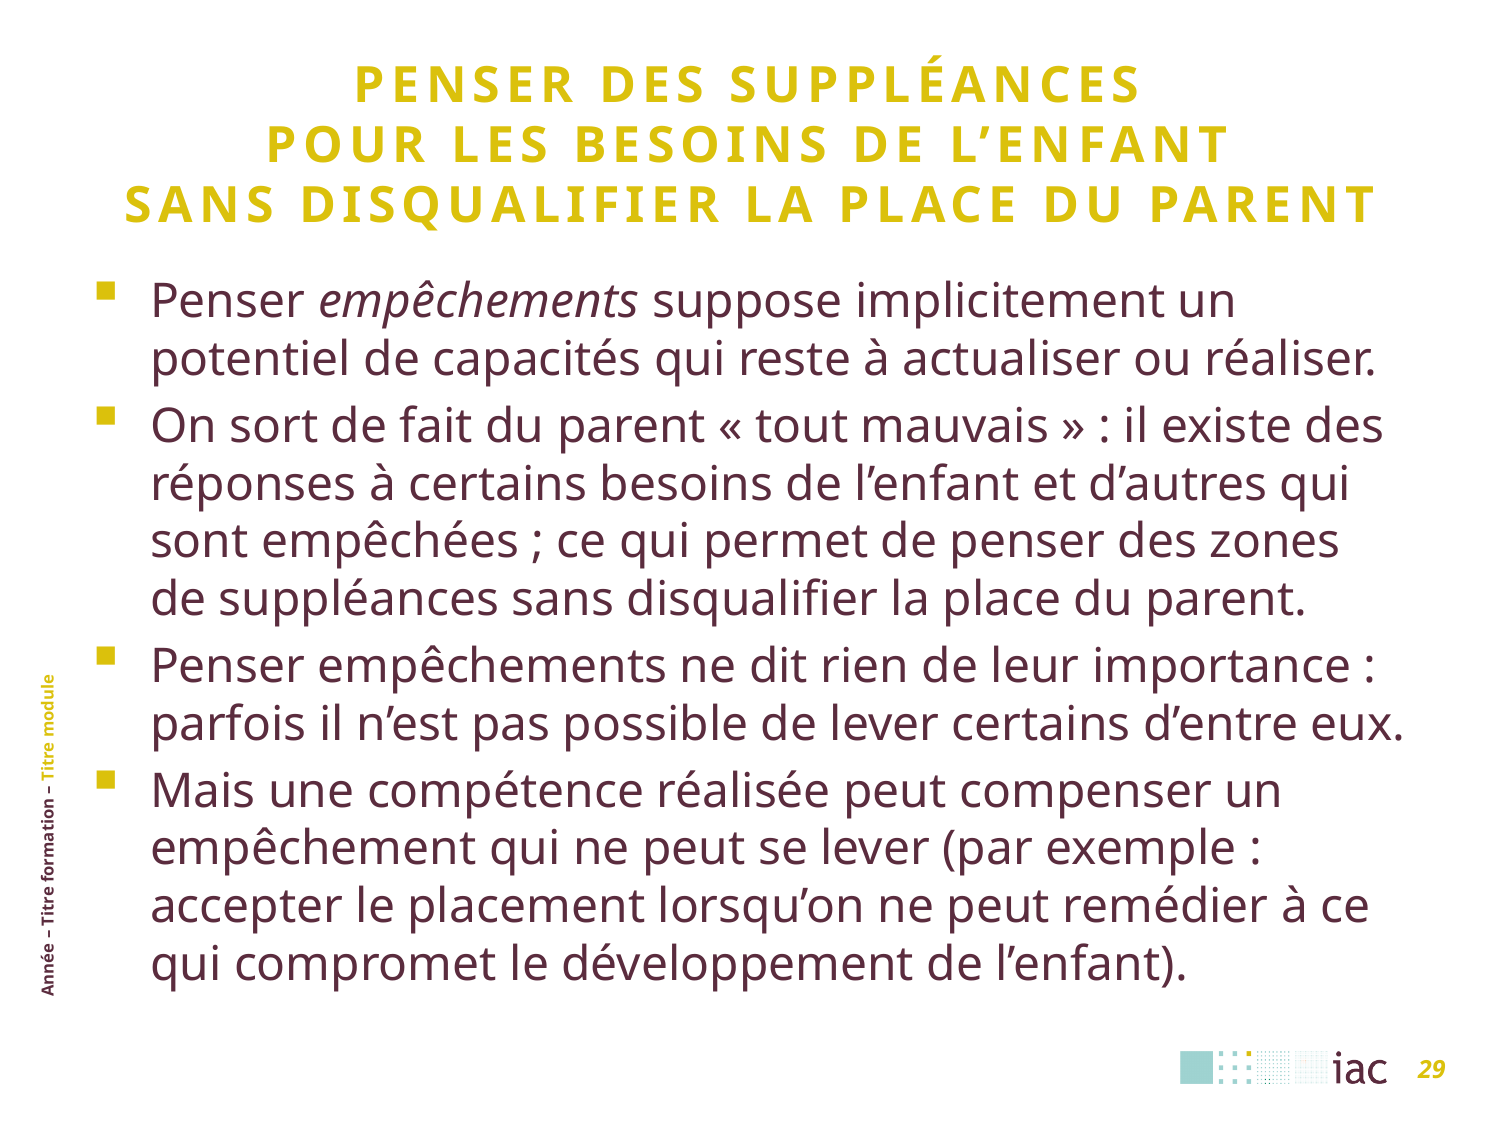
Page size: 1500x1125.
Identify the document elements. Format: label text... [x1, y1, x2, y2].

title Penser des suppléances pour les besoins de l’enfant sans disqualifier la place du parent [75, 45, 1425, 233]
picture [1180, 1051, 1387, 1084]
list Penser empêchements suppose implicitement un potentiel de capacités qui reste à actualiser ou réaliser. On sort de fait du parent « tout mauvais » : il existe des réponses à certains besoins de l’enfant et d’autres qui sont empêchées ; ce qui permet de penser des zones de suppléances sans disqualifier la place du parent. Penser empêchements ne dit rien de leur importance : parfois il n’est pas possible de lever certains d’entre eux. Mais une compétence réalisée peut compenser un empêchement qui ne peut se lever (par exemple : accepter le placement lorsqu’on ne peut remédier à ce qui compromet le développement de l’enfant). [76, 262, 1425, 1005]
